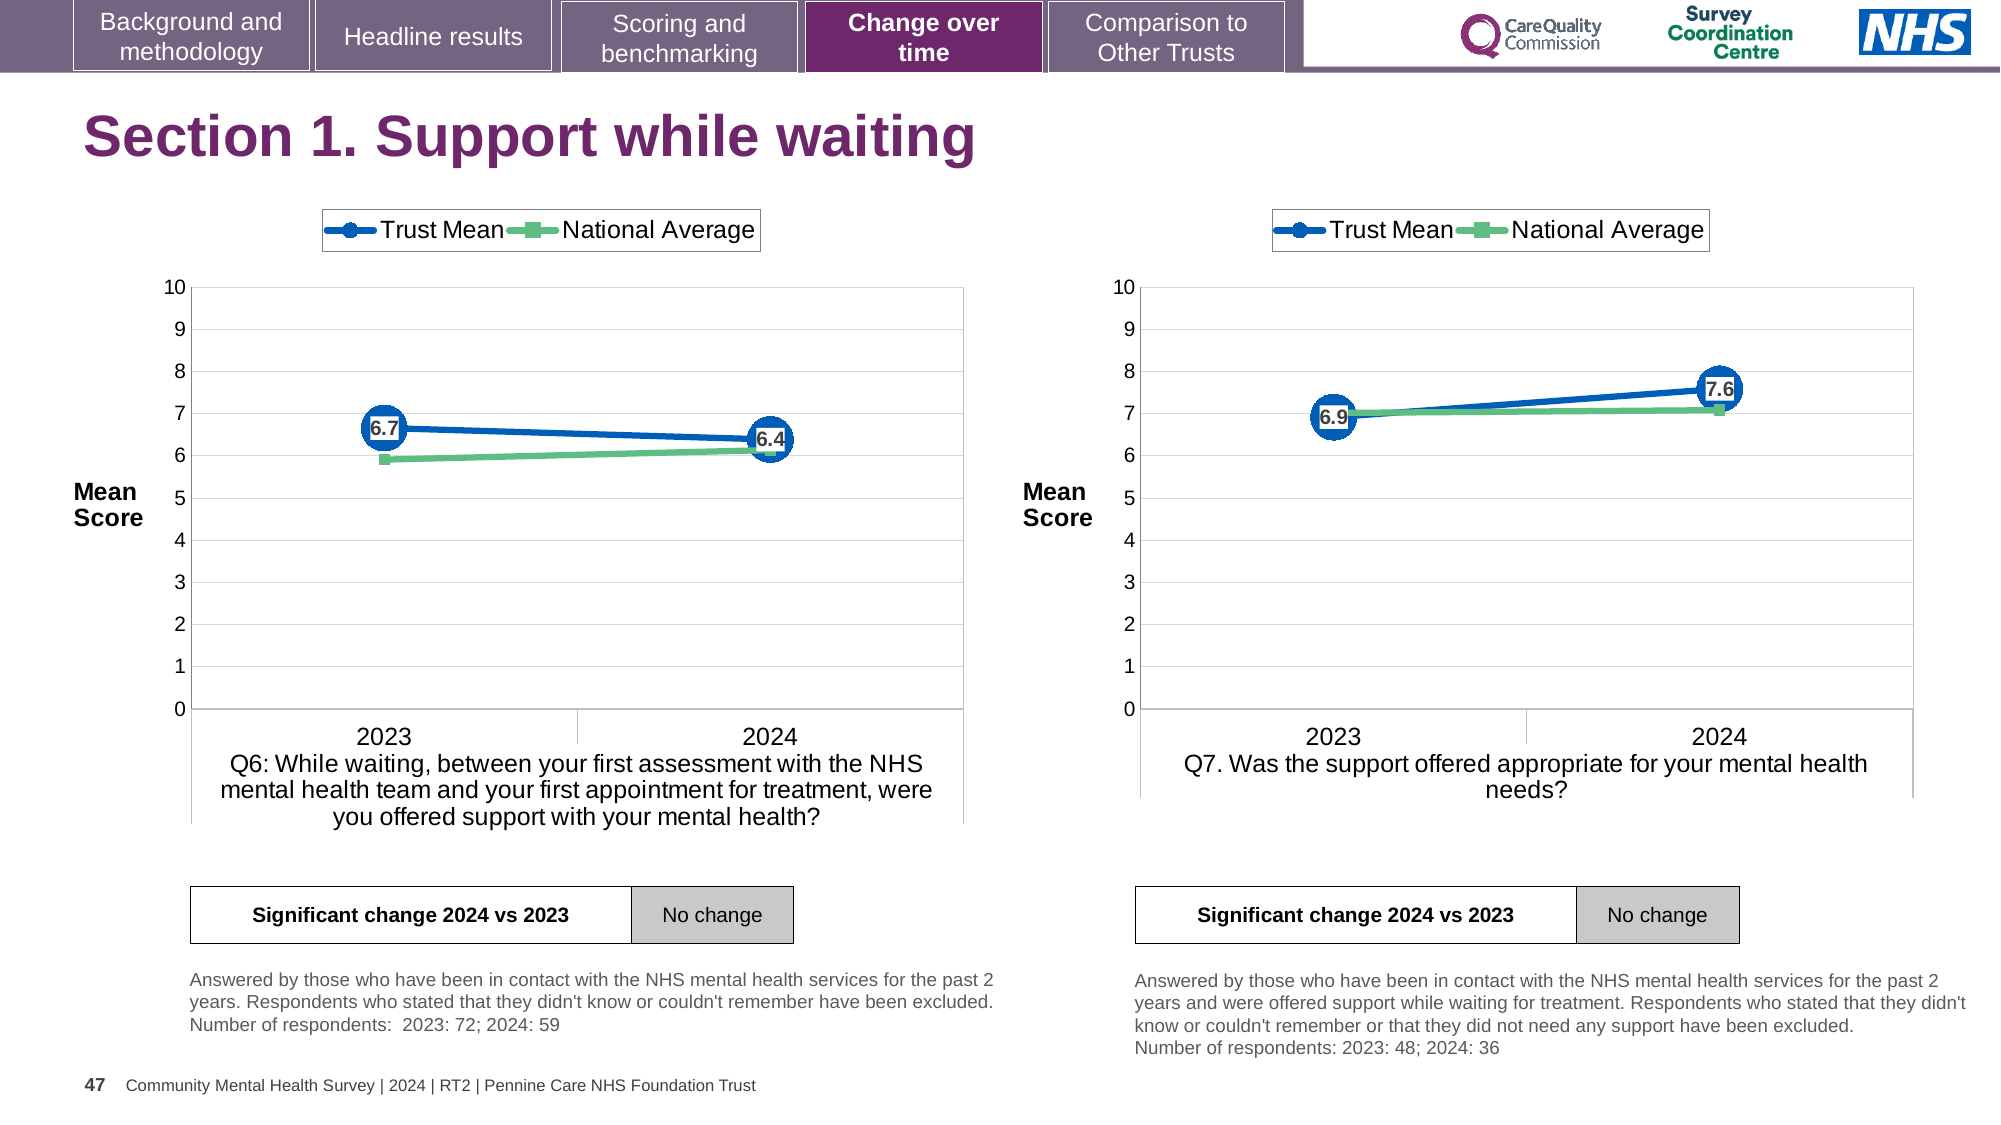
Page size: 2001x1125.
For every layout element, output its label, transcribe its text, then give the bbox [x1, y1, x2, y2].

picture [1859, 9, 1971, 55]
table_header Significant change 2024 vs 2023 [1136, 887, 1576, 943]
table_header No change [632, 887, 793, 943]
text_box 47 [84, 1065, 122, 1125]
text_box Answered by those who have been in contact with the NHS mental health services for the past 2 years. Respondents who stated that they didn't know or couldn't remember have been excluded. Number of respondents: 2023: 72; 2024: 59 [174, 959, 1039, 1043]
table_header No change [1577, 887, 1739, 943]
chart [68, 207, 966, 858]
table_header Significant change 2024 vs 2023 [191, 887, 631, 943]
chart [1018, 207, 1916, 858]
picture [1460, 13, 1602, 59]
text_box Answered by those who have been in contact with the NHS mental health services for the past 2 years and were offered support while waiting for treatment. Respondents who stated that they didn't know or couldn't remember or that they did not need any support have been excluded. Number of respondents: 2023: 48; 2024: 36 [1119, 960, 1984, 1089]
title Section 1. Support while waiting [68, 83, 1942, 191]
picture [1666, 3, 1794, 61]
